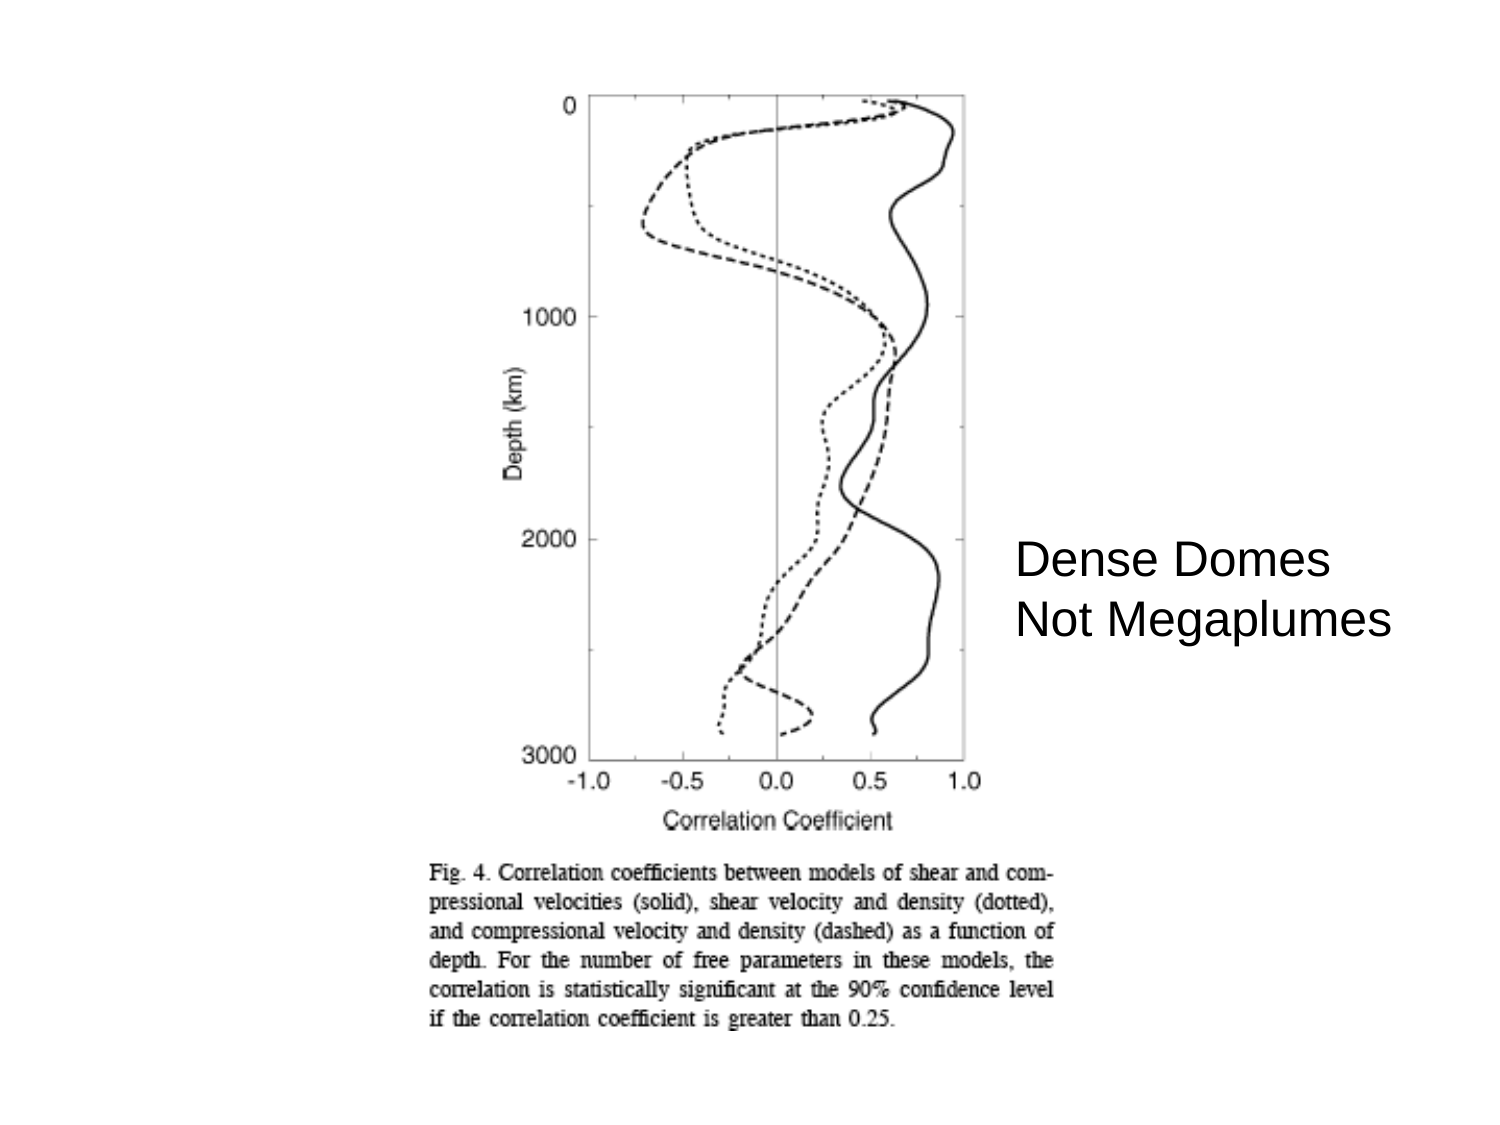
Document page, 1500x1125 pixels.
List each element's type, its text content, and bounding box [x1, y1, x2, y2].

text_box Dense Domes Not Megaplumes [1106, 518, 1413, 654]
picture [399, 92, 1102, 1031]
